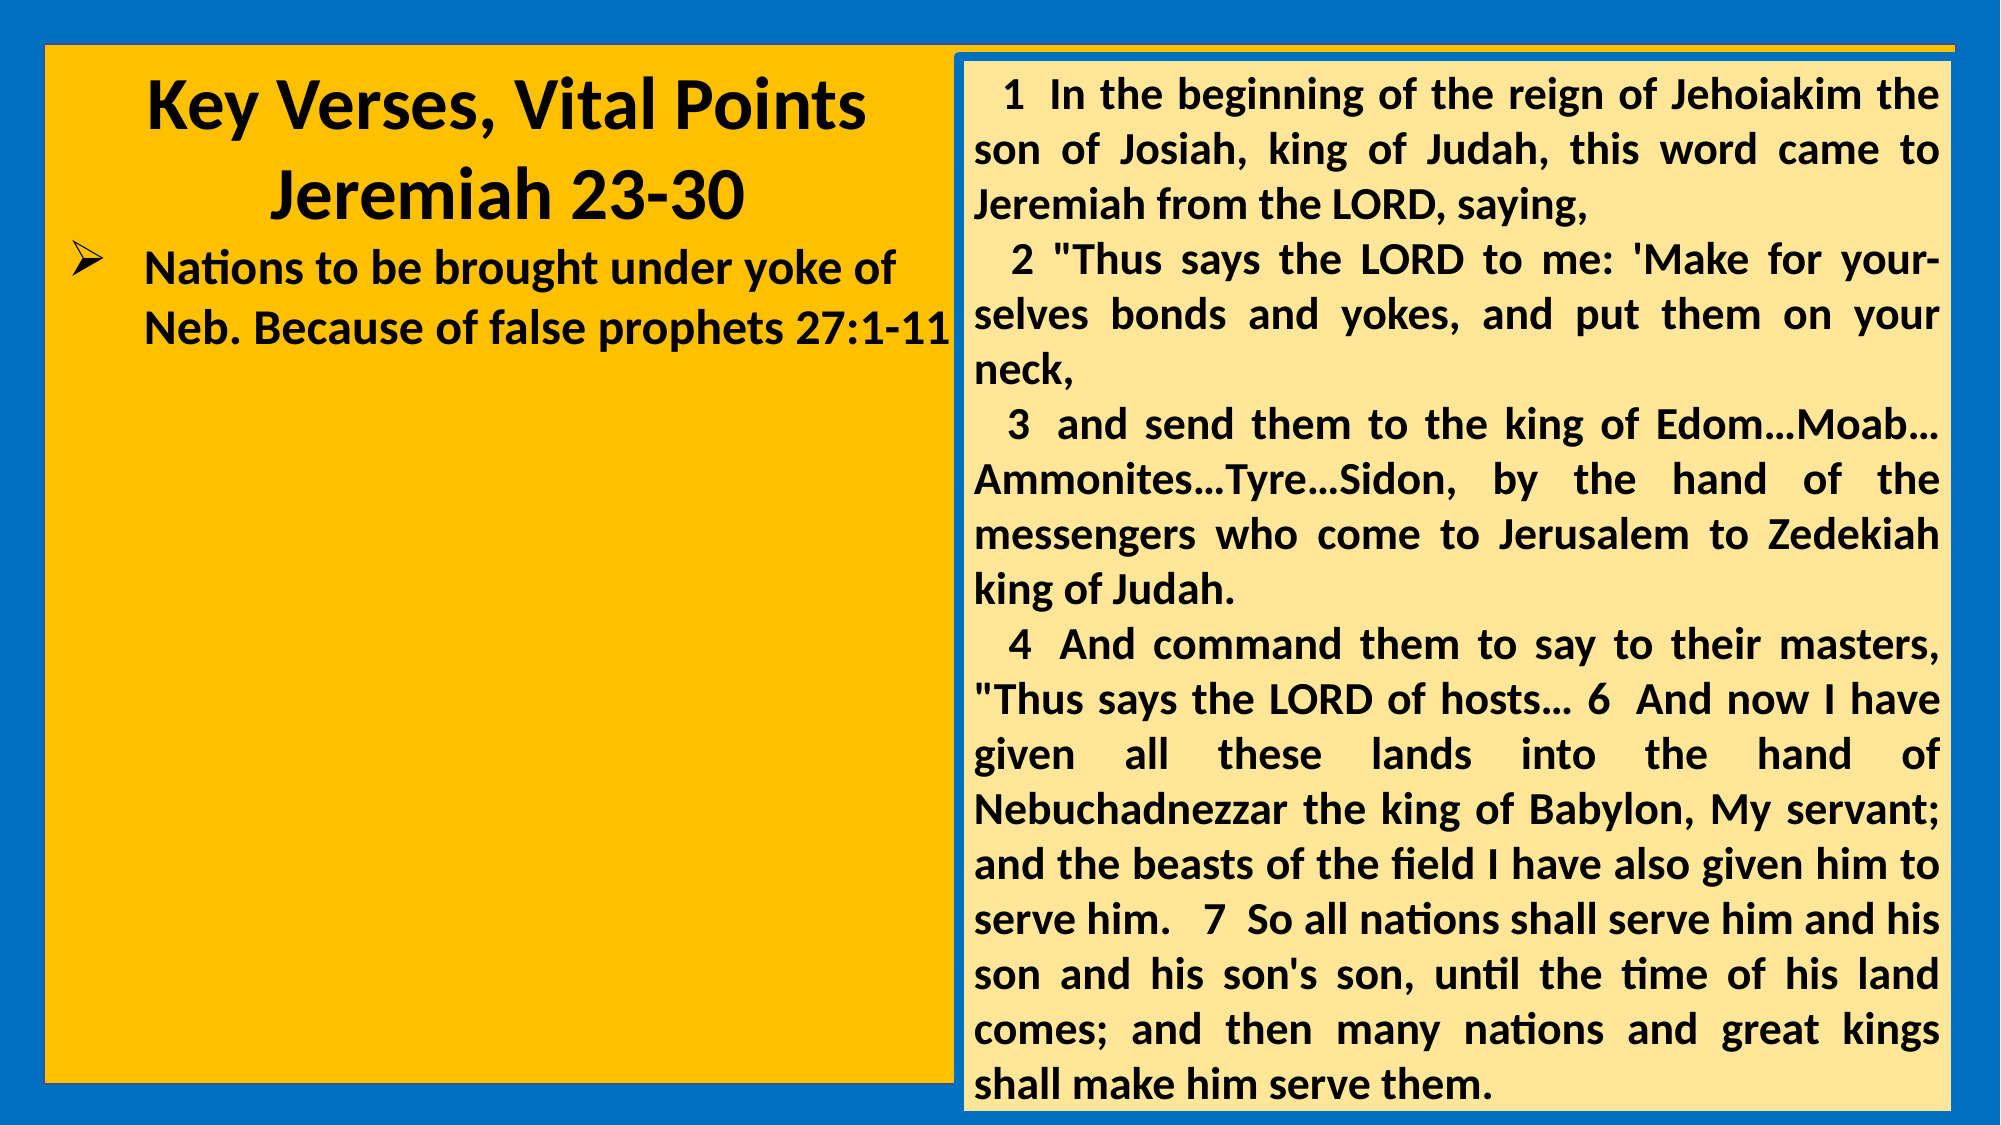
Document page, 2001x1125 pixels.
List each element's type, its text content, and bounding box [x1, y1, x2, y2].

text_box Key Verses, Vital Points Jeremiah 23-30 Nations to be brought under yoke of Neb. Because of false prophets 27:1-11 [44, 46, 972, 362]
text_box 1 In the beginning of the reign of Jehoiakim the son of Josiah, king of Judah, this word came to Jeremiah from the LORD, saying, 2 "Thus says the LORD to me: 'Make for your-selves bonds and yokes, and put them on your neck, 3 and send them to the king of Edom…Moab… Ammonites…Tyre…Sidon, by the hand of the messengers who come to Jerusalem to Zedekiah king of Judah. 4 And command them to say to their masters, "Thus says the LORD of hosts… 6 And now I have given all these lands into the hand of Nebuchadnezzar the king of Babylon, My servant; and the beasts of the field I have also given him to serve him. 7 So all nations shall serve him and his son and his son's son, until the time of his land comes; and then many nations and great kings shall make him serve them. [959, 56, 1956, 1116]
text_box [43, 43, 1957, 1085]
